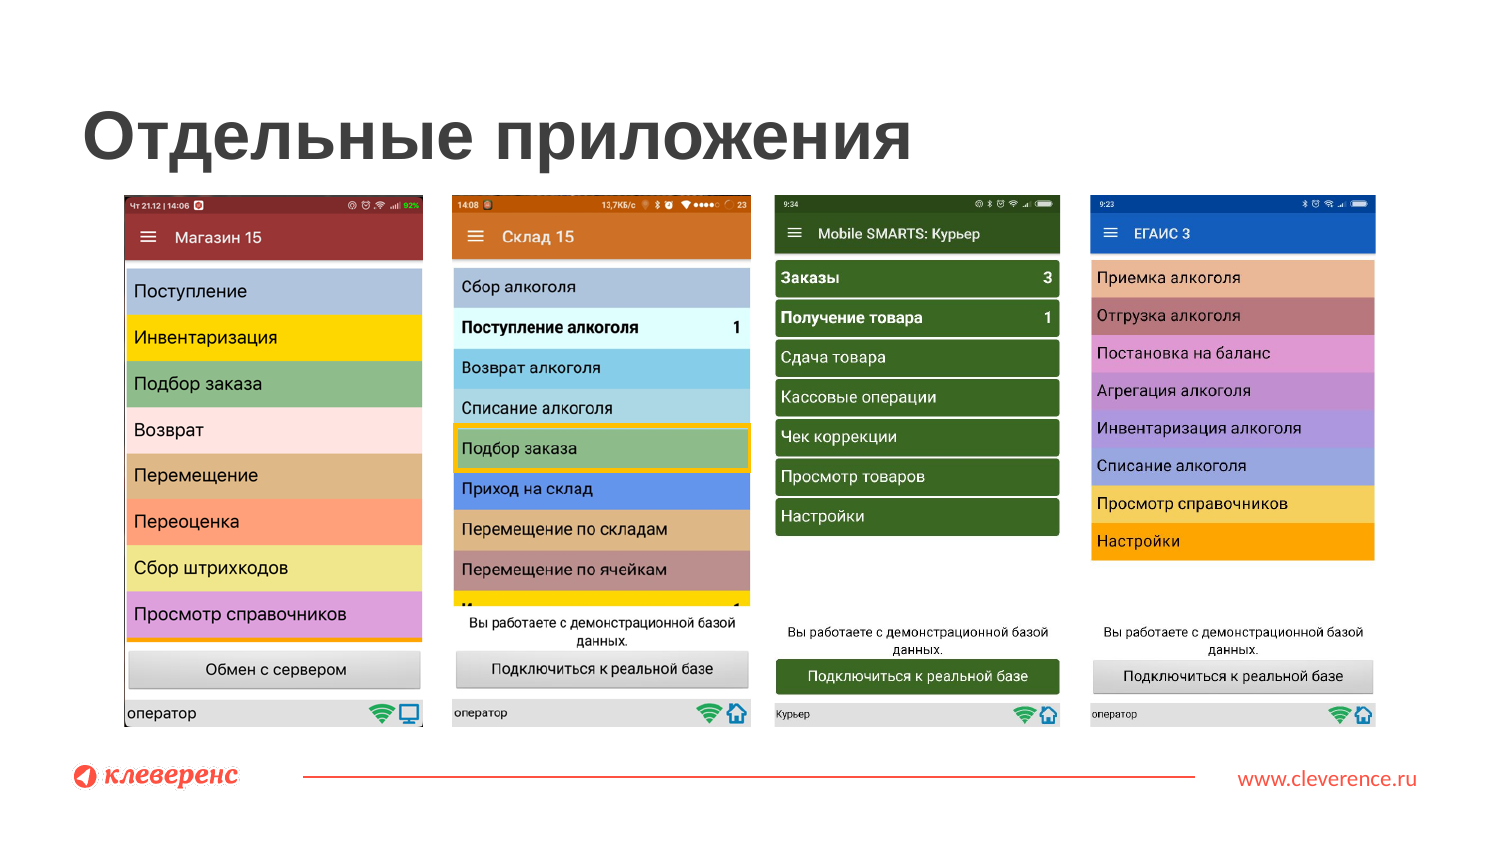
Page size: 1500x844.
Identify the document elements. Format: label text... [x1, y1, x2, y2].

picture [774, 195, 1061, 728]
text_box www.cleverence.ru [1206, 758, 1429, 796]
picture [451, 195, 751, 727]
picture [123, 195, 423, 727]
title Отдельные приложения [71, 82, 1429, 196]
picture [71, 762, 240, 792]
picture [1089, 195, 1376, 727]
